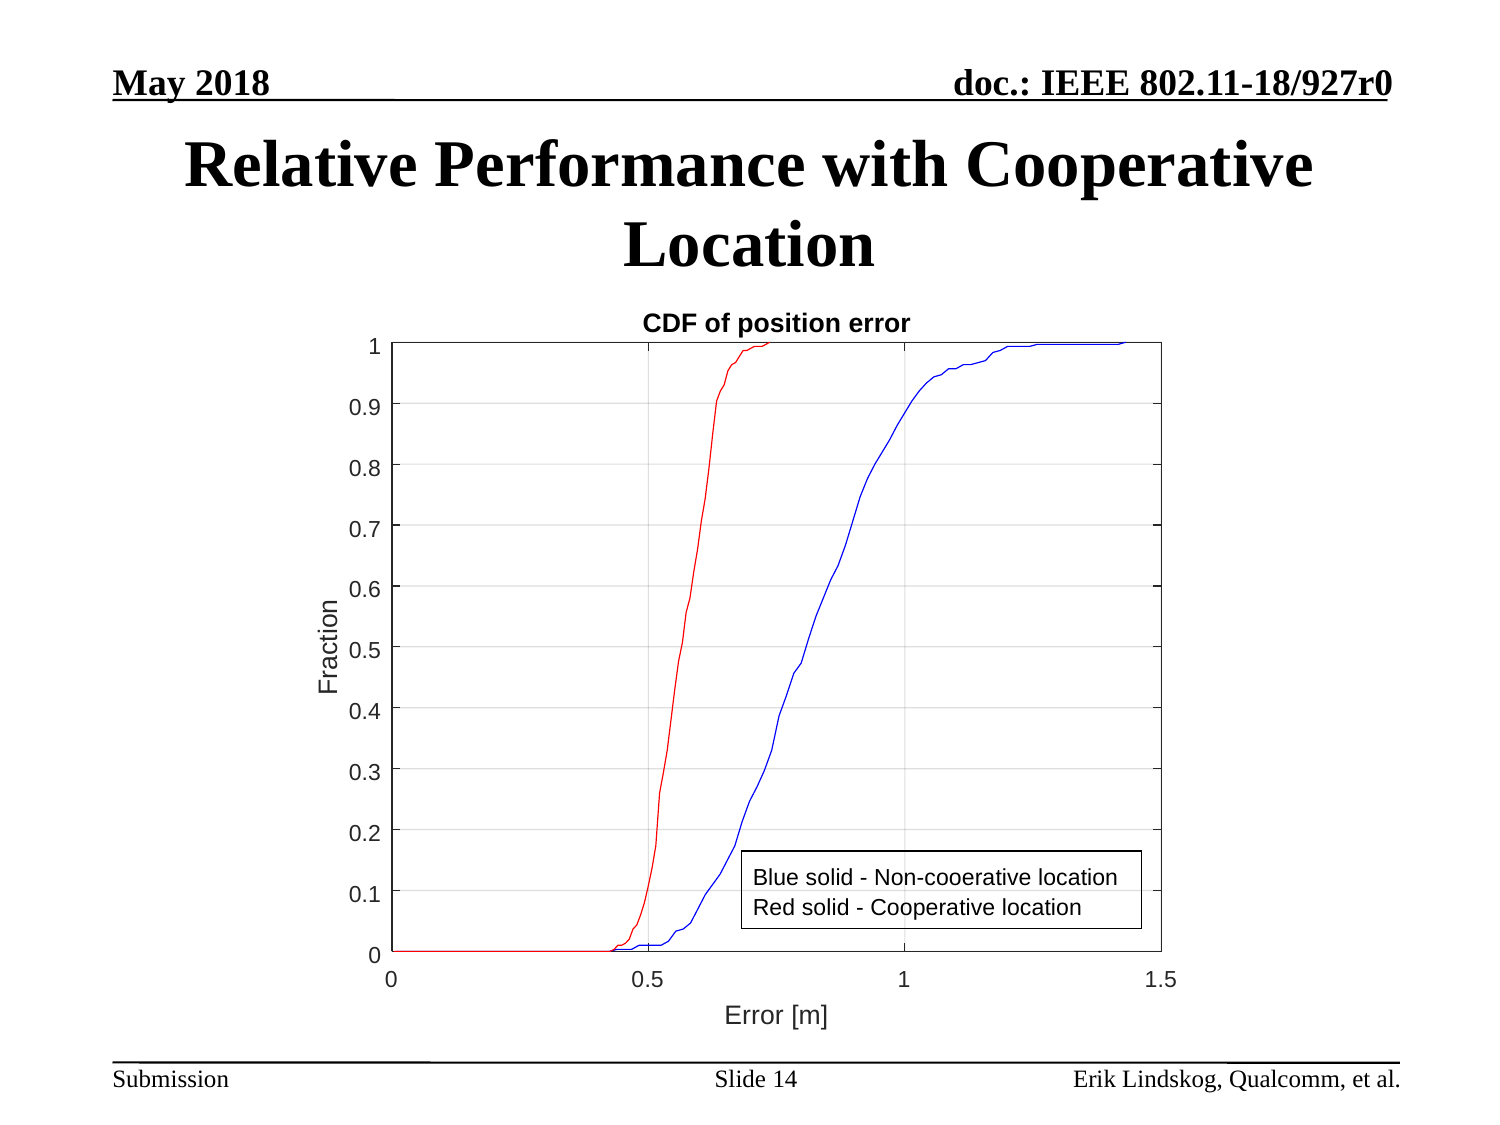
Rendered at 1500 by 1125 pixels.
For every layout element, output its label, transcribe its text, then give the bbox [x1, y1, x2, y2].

slide_number Slide 14 [712, 1061, 800, 1123]
title Relative Performance with Cooperative Location [112, 112, 1388, 288]
footer Erik Lindskog, Qualcomm, et al. [878, 1061, 1402, 1093]
picture [262, 286, 1254, 1032]
